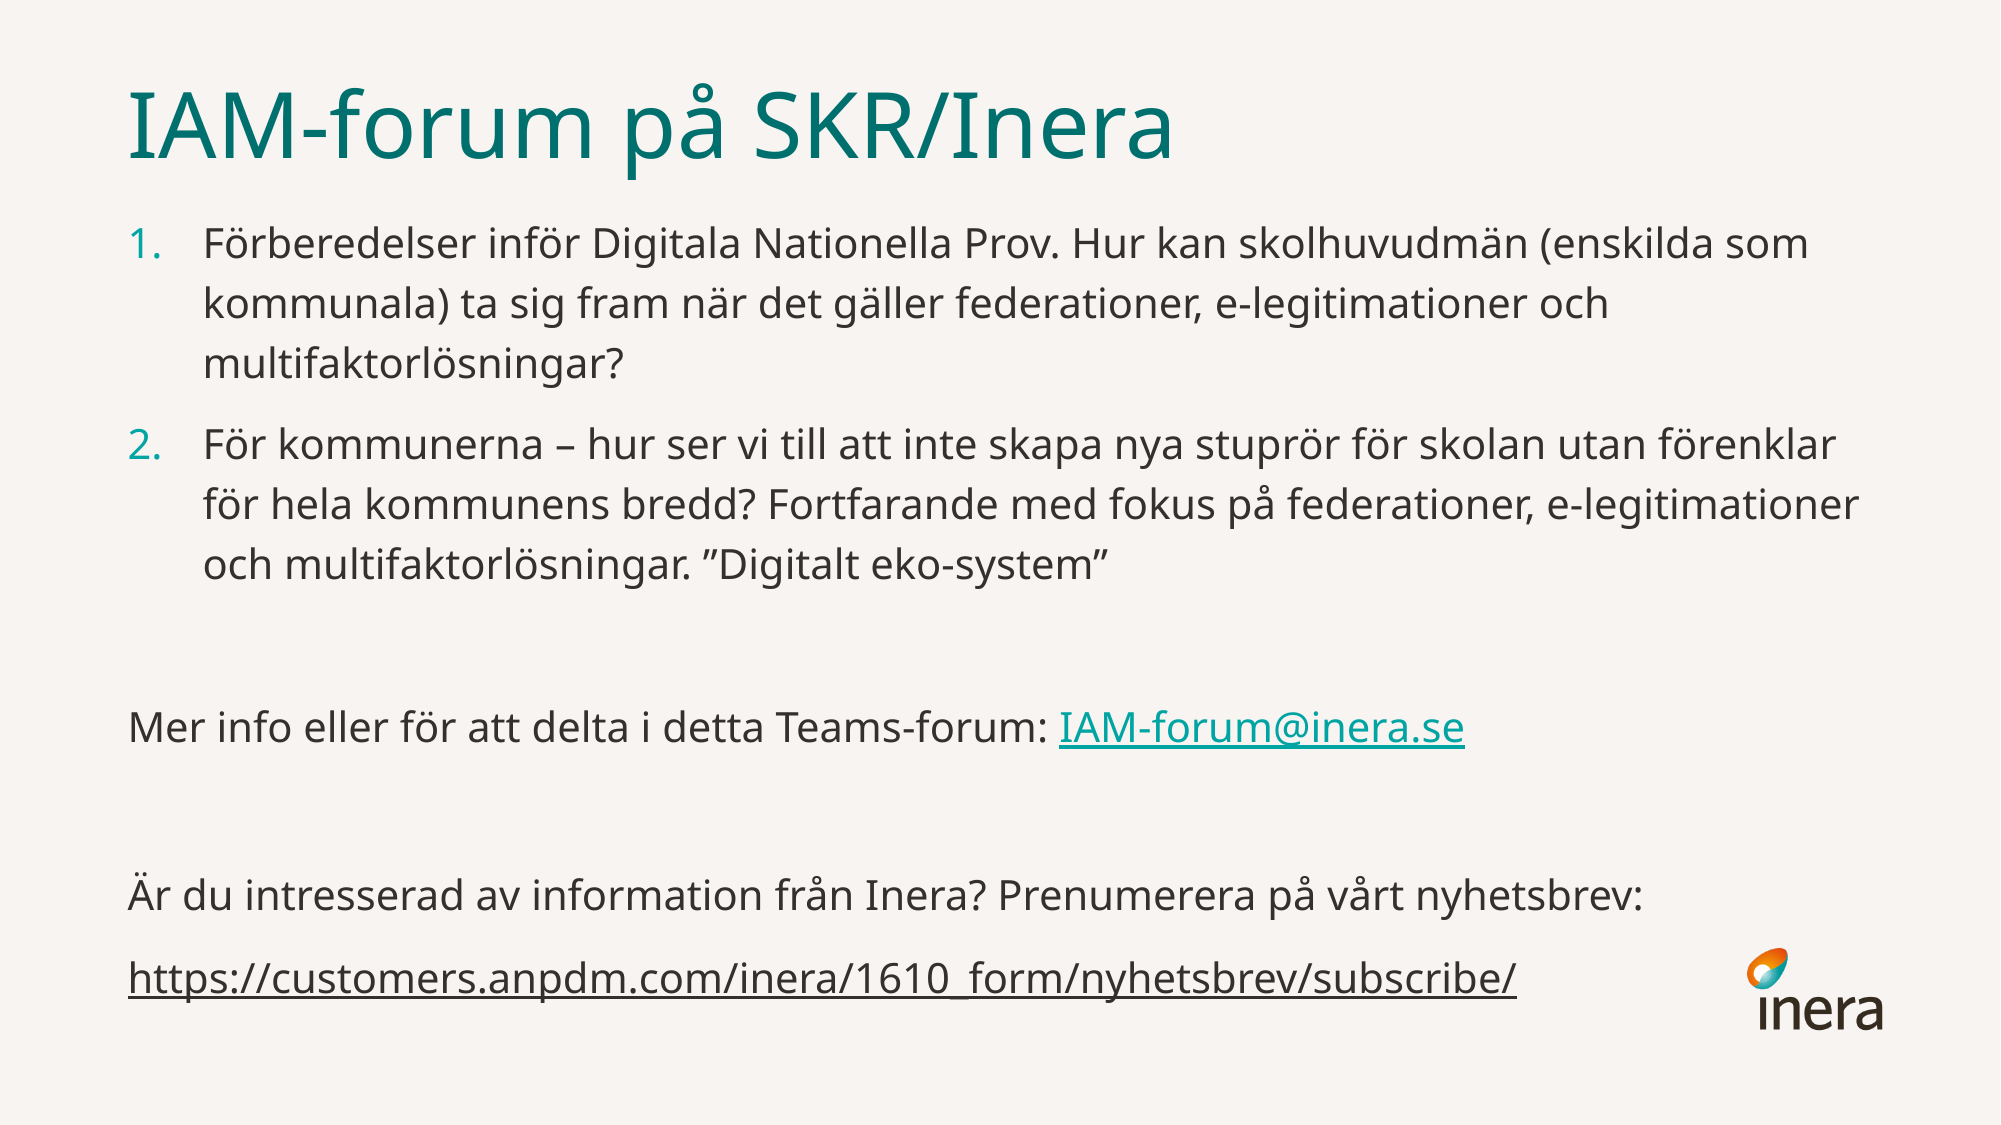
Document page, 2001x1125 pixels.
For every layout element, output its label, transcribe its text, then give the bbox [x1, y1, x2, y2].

picture [1881, 940, 1892, 1038]
title IAM-forum på SKR/Inera [112, 59, 1881, 199]
list Förberedelser inför Digitala Nationella Prov. Hur kan skolhuvudmän (enskilda som kommunala) ta sig fram när det gäller federationer, e-legitimationer och multifaktorlösningar? För kommunerna – hur ser vi till att inte skapa nya stuprör för skolan utan förenklar för hela kommunens bredd? Fortfarande med fokus på federationer, e-legitimationer och multifaktorlösningar. ”Digitalt eko-system” Mer info eller för att delta i detta Teams-forum: IAM-forum@inera.se Är du intresserad av information från Inera? Prenumerera på vårt nyhetsbrev: https://customers.anpdm.com/inera/1610_form/nyhetsbrev/subscribe/ [112, 199, 1881, 1066]
